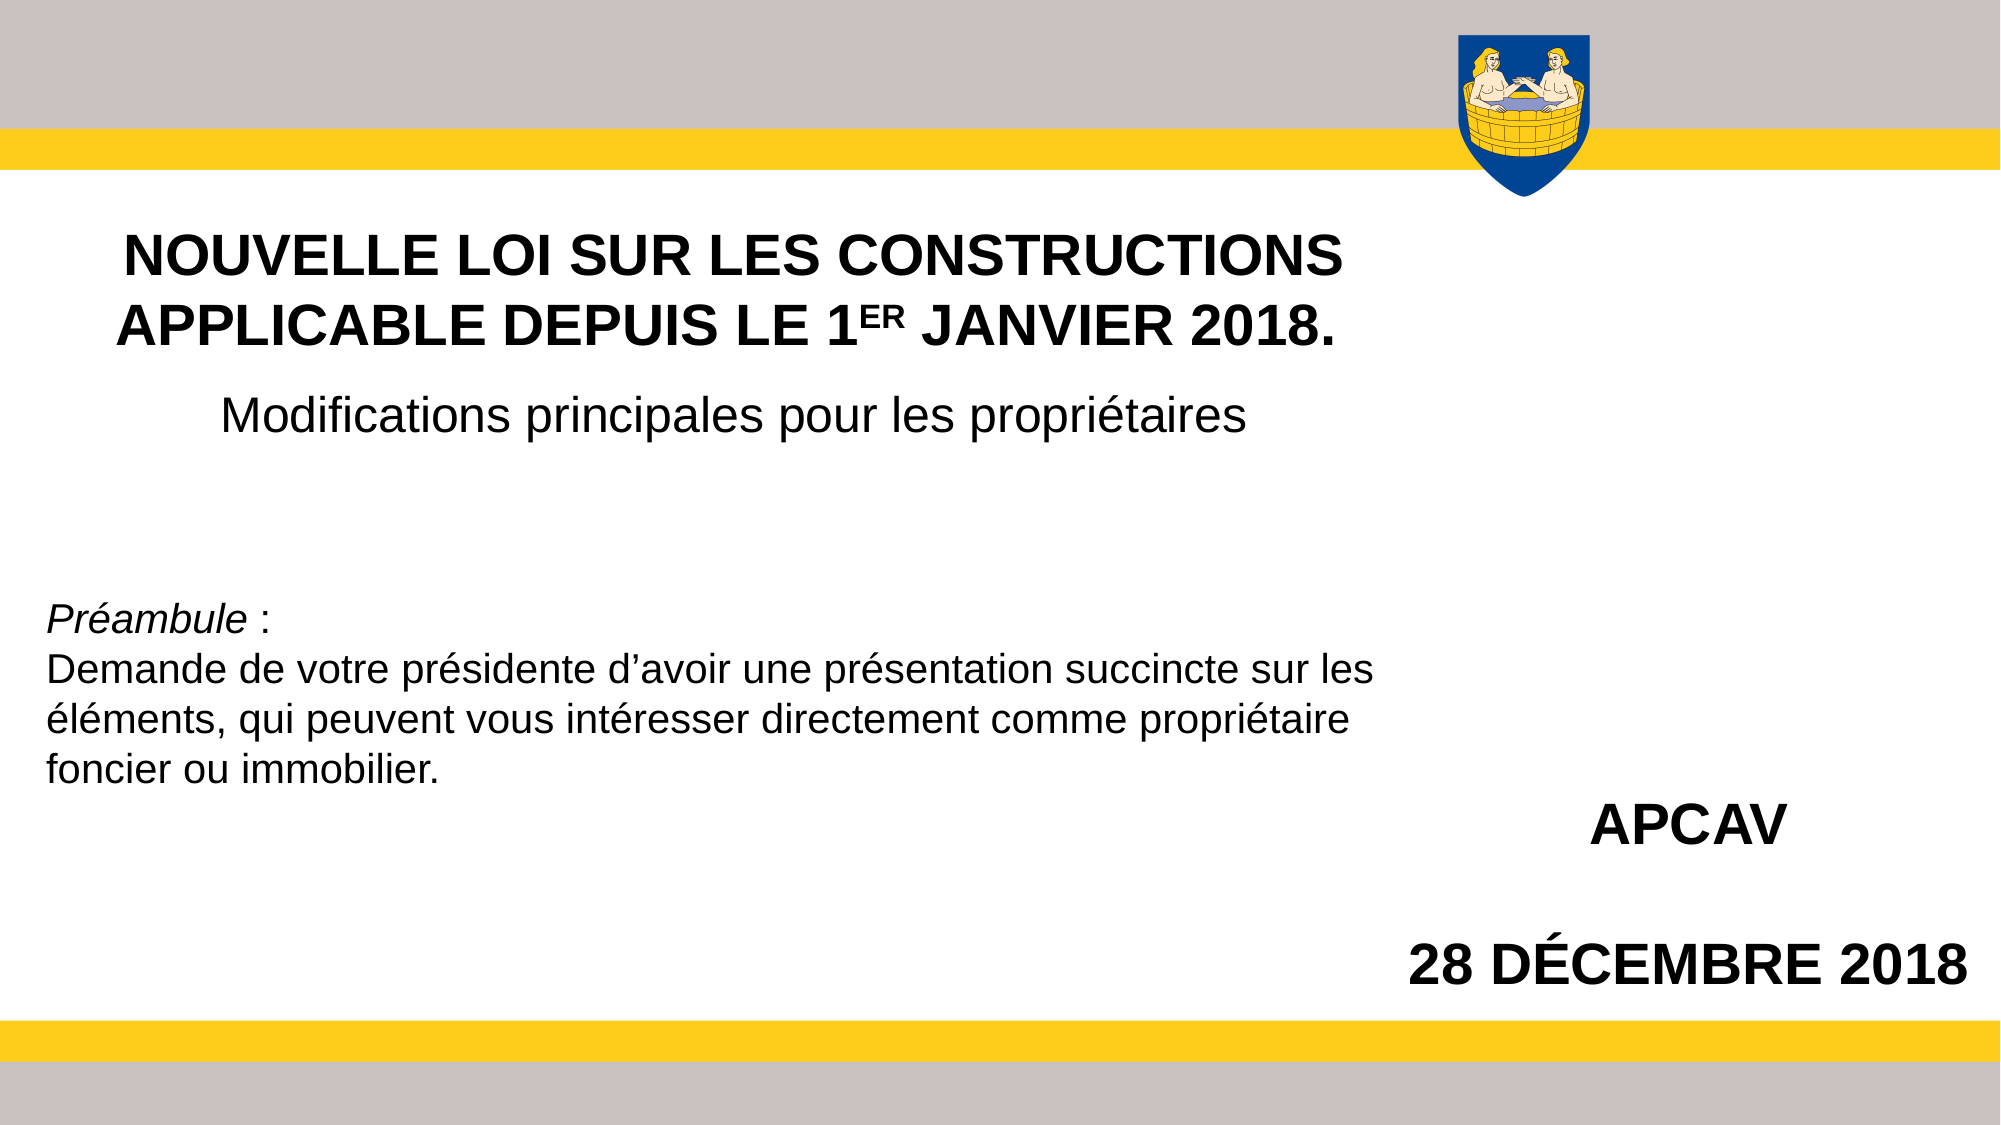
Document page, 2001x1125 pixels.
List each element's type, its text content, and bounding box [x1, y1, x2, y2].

text_box NOUVELLE LOI SUR LES CONSTRUCTIONS applicable depuis le 1er janvier 2018. Modifications principales pour les propriétaires Préambule : Demande de votre présidente d’avoir une présentation succincte sur les éléments, qui peuvent vous intéresser directement comme propriétaire foncier ou immobilier. [31, 164, 494, 895]
picture [0, 0, 2001, 1125]
